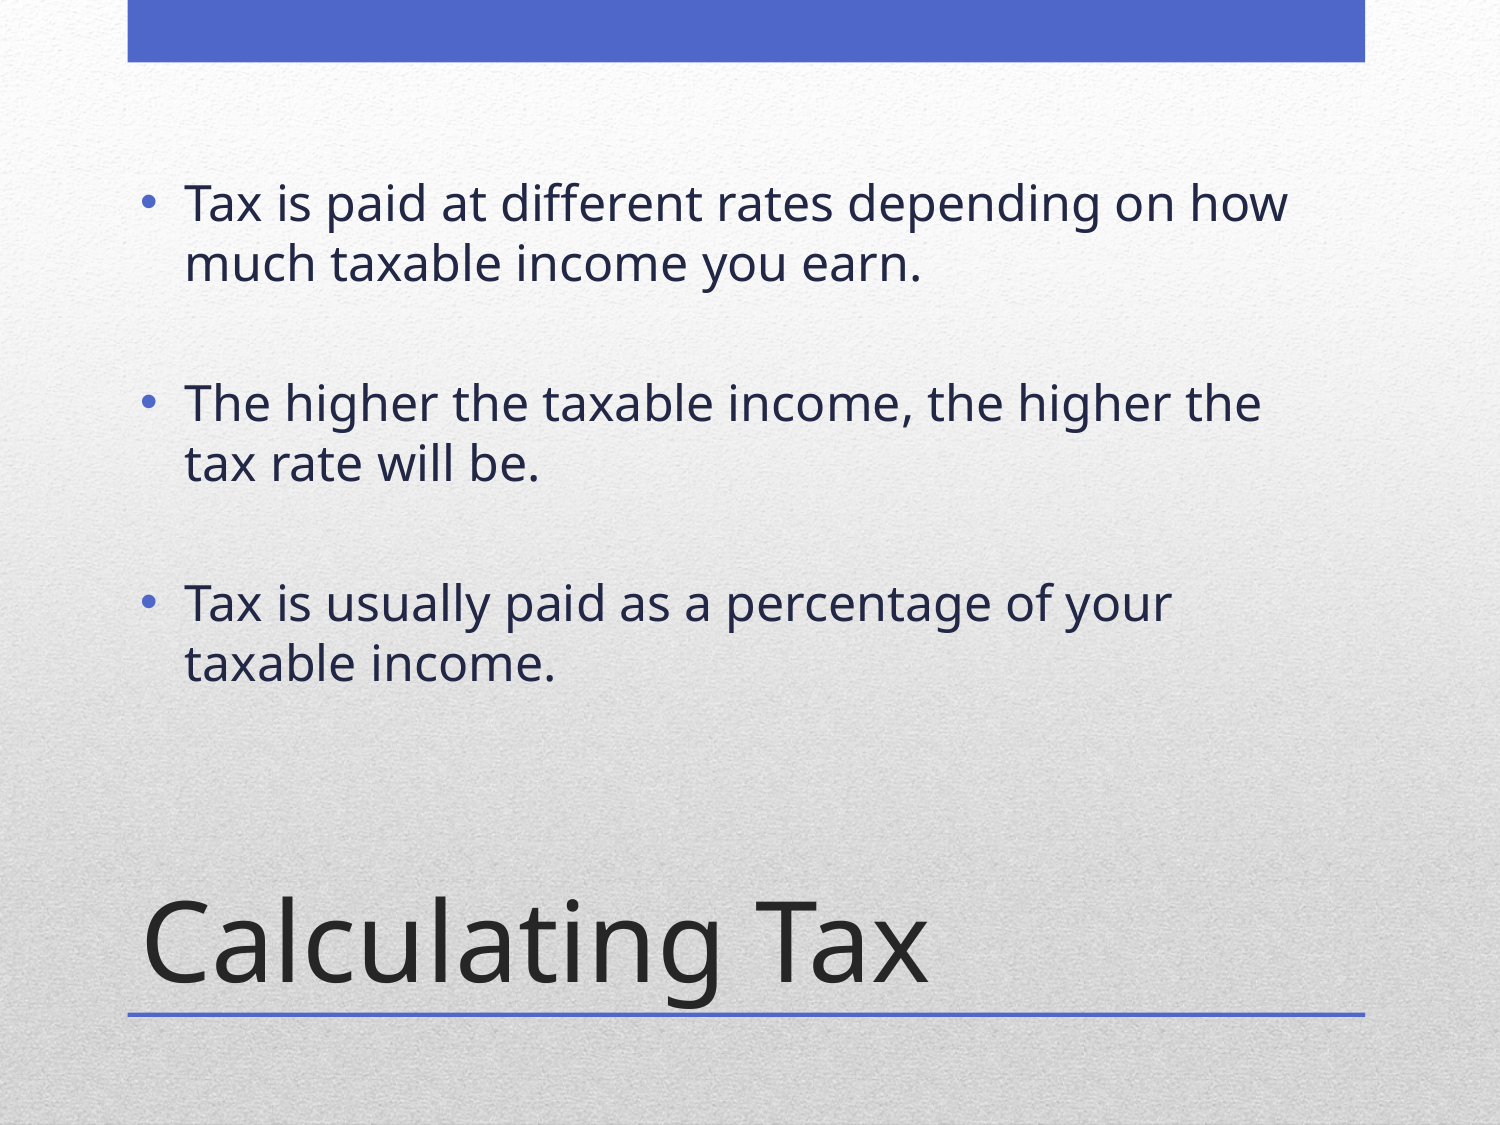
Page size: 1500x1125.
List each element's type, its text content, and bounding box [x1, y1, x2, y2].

title Calculating Tax [124, 751, 1238, 1013]
list Tax is paid at different rates depending on how much taxable income you earn. The higher the taxable income, the higher the tax rate will be. Tax is usually paid as a percentage of your taxable income. [124, 112, 1363, 751]
